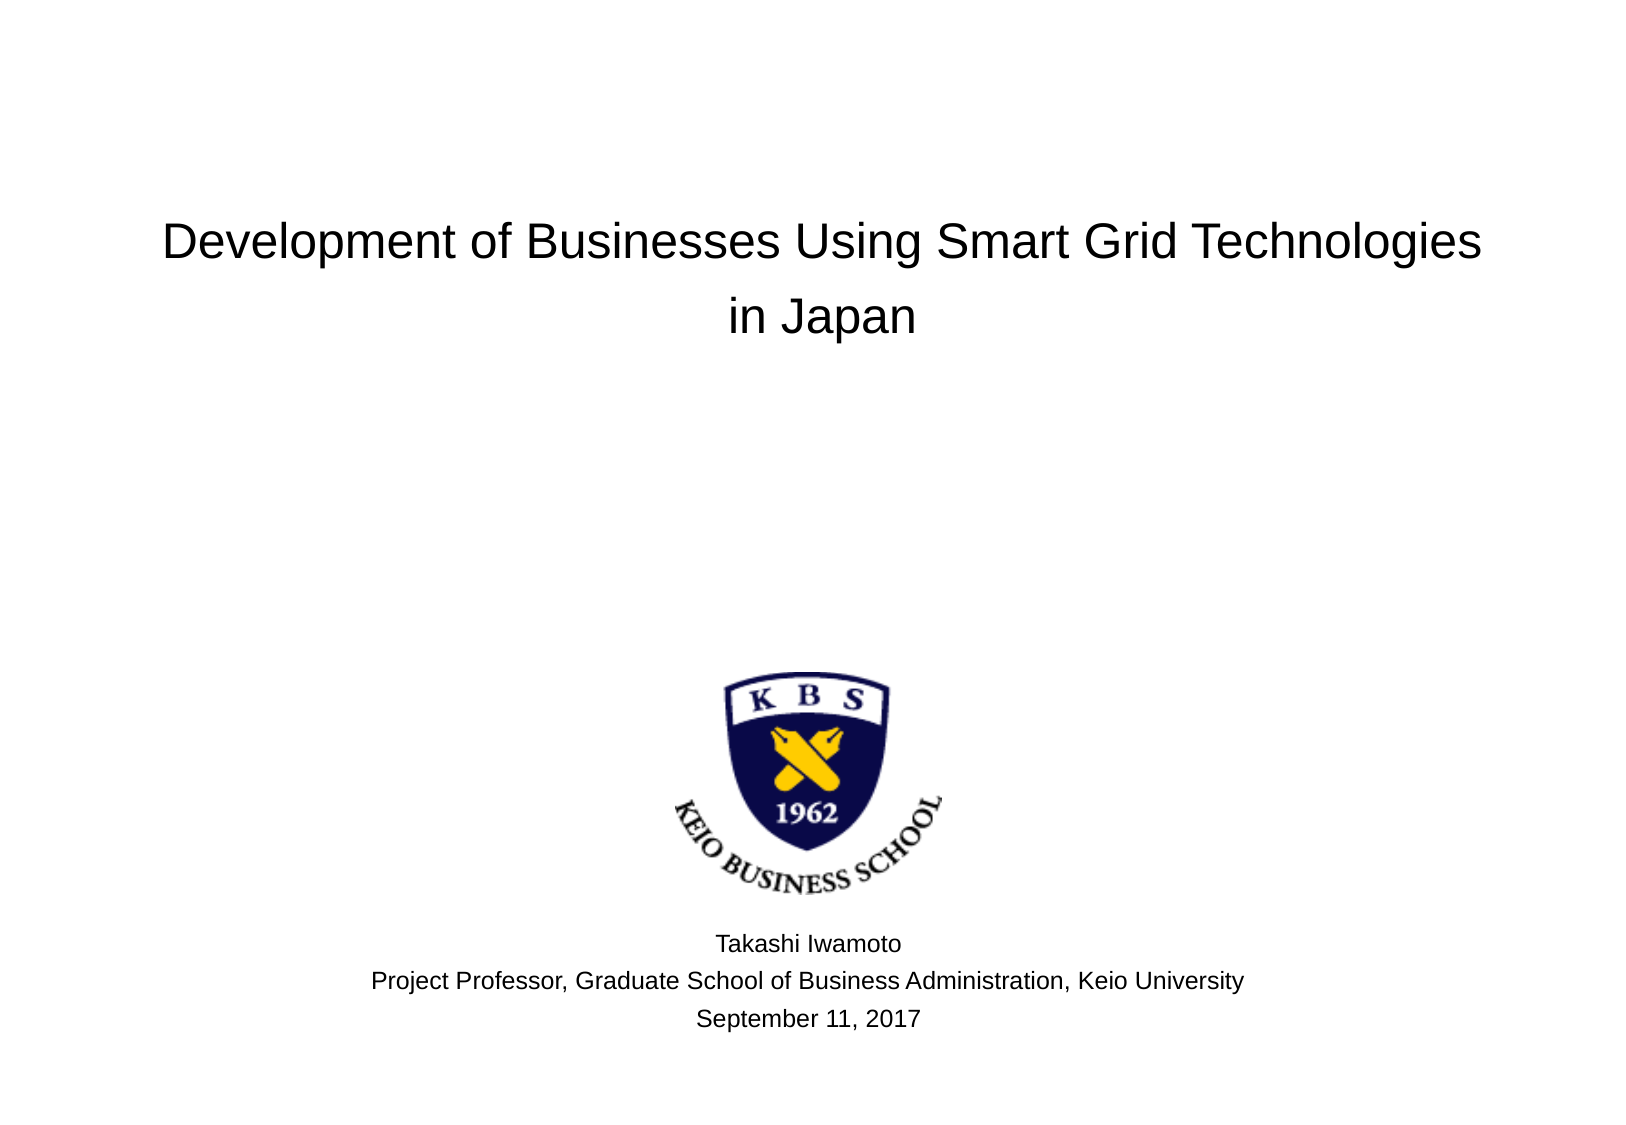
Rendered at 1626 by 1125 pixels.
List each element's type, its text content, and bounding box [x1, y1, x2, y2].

title Development of Businesses Using Smart Grid Technologies in Japan [142, 187, 1503, 612]
subtitle Takashi Iwamoto Project Professor, Graduate School of Business Administration, Keio University September 11, 2017 [178, 373, 1440, 1038]
picture [675, 671, 943, 895]
